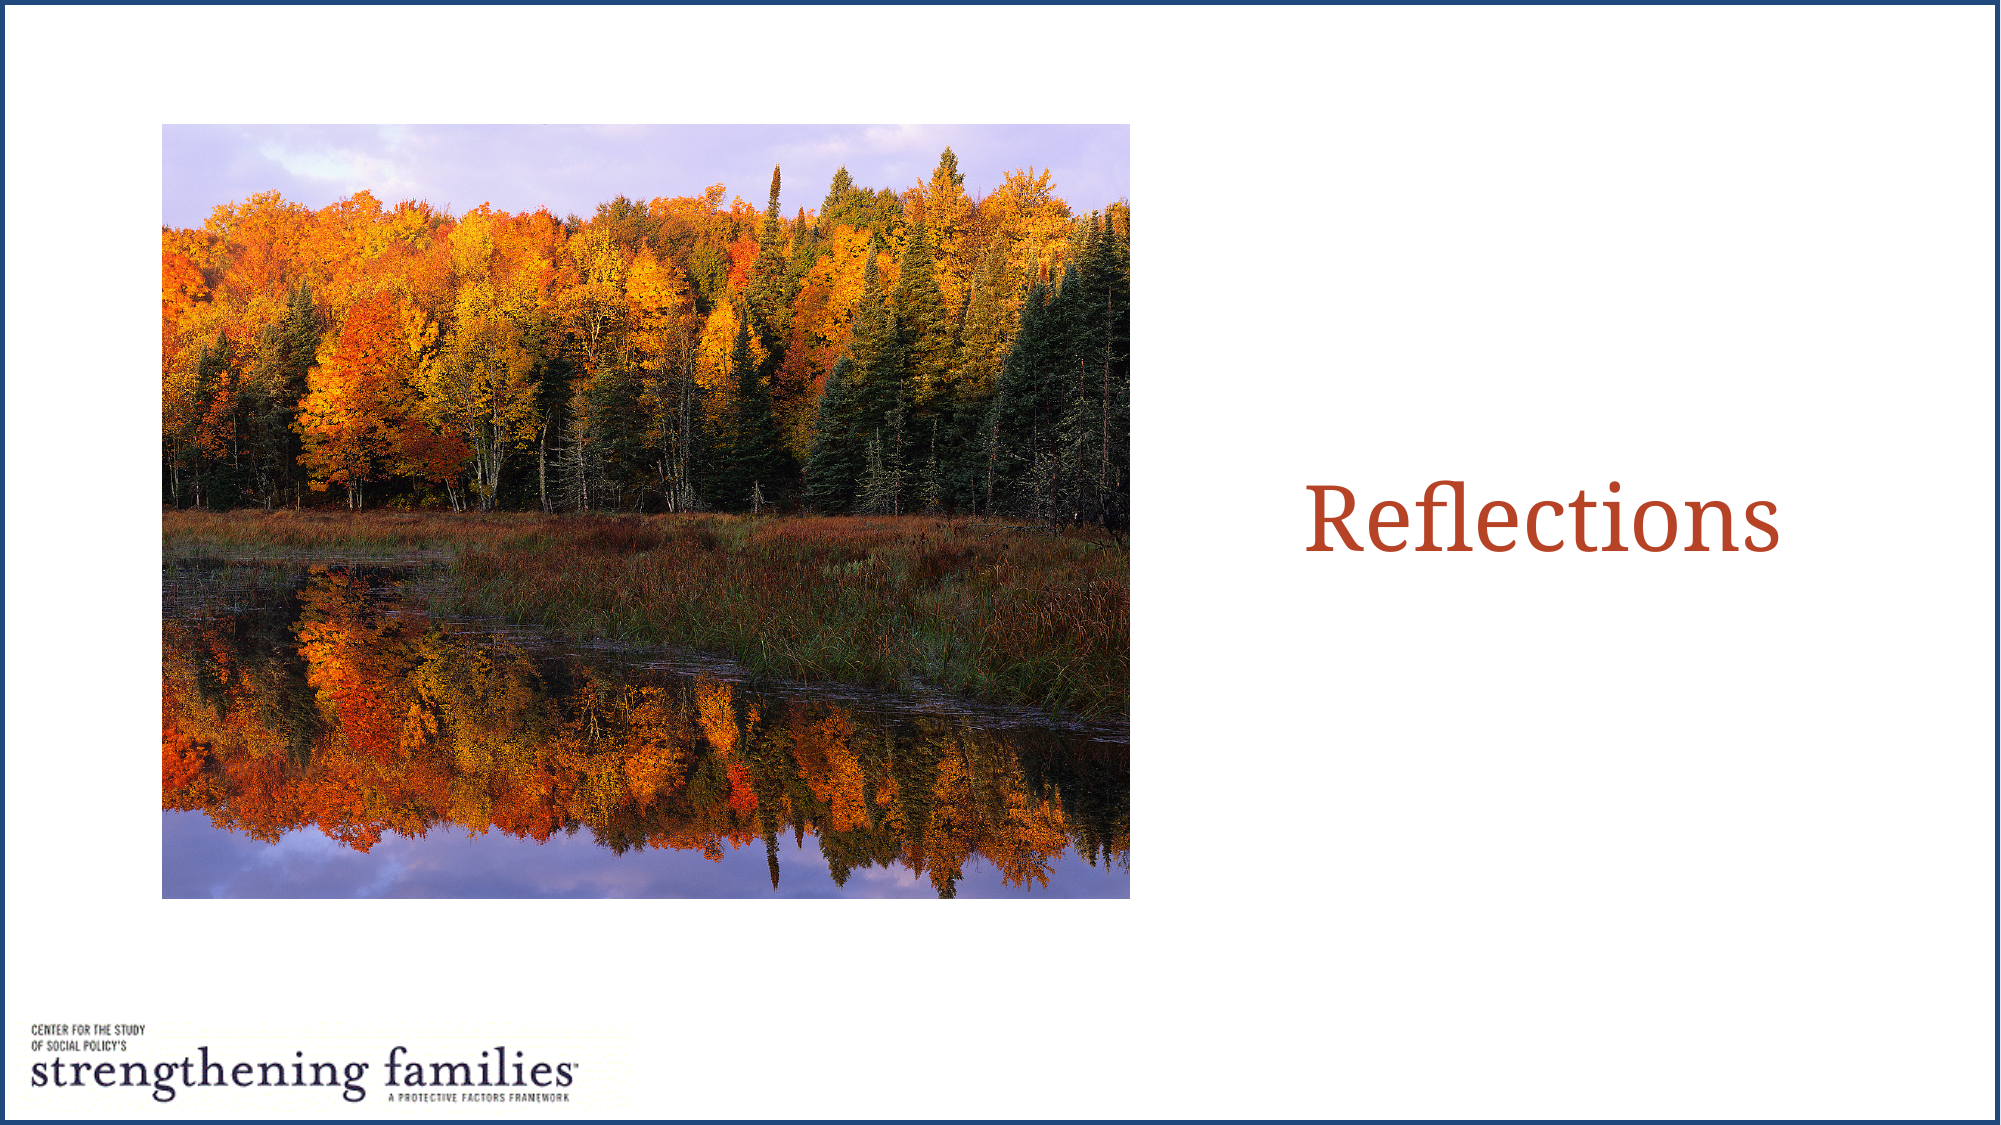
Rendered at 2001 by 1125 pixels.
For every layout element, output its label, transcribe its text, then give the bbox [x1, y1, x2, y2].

title Reflections [1187, 112, 1900, 918]
picture [162, 124, 1130, 899]
picture [12, 1007, 638, 1113]
